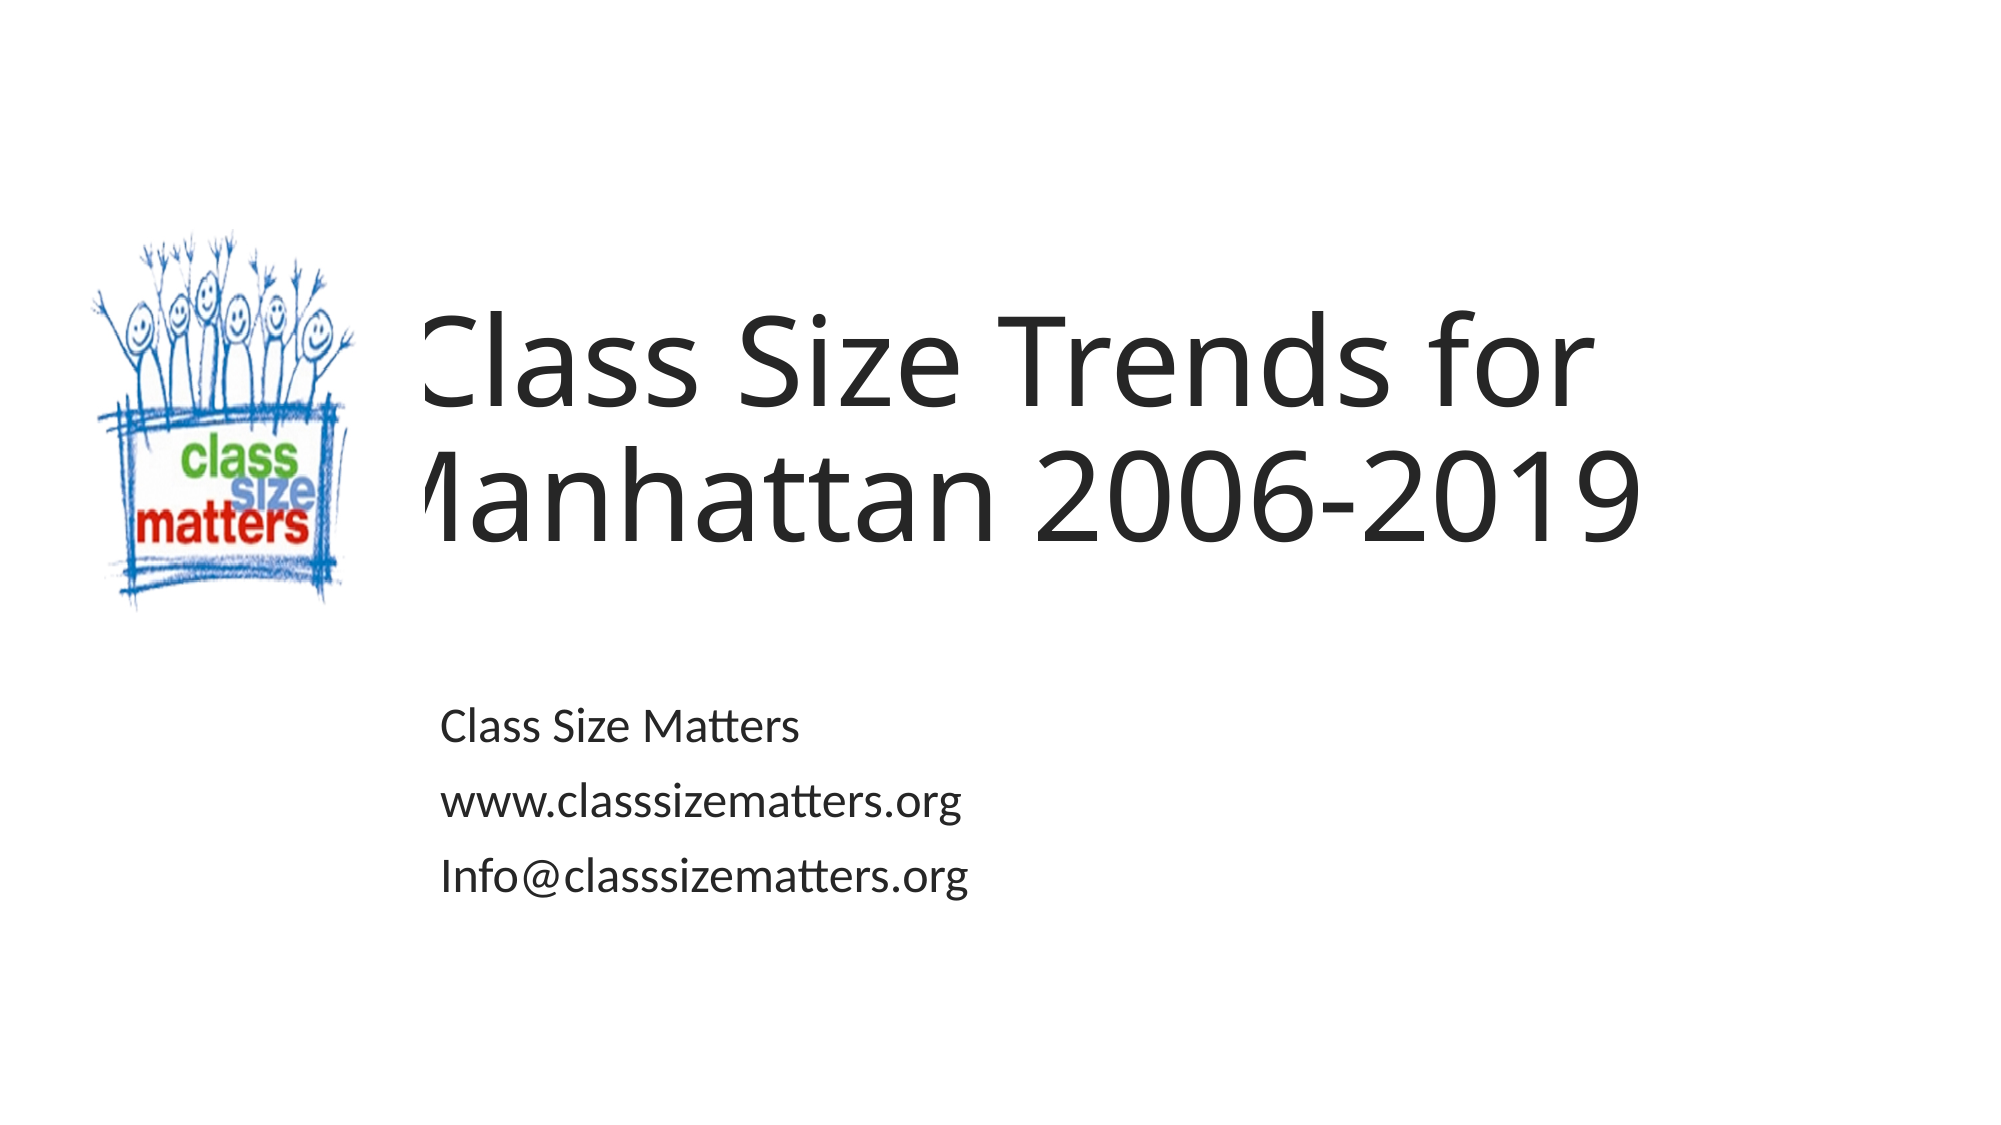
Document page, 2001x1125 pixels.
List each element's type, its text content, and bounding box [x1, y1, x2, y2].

subtitle Class Size Matters www.classsizematters.org Info@classsizematters.org [424, 692, 1557, 964]
title Class Size Trends for Manhattan 2006-2019 [249, 184, 1750, 576]
picture [28, 211, 425, 635]
